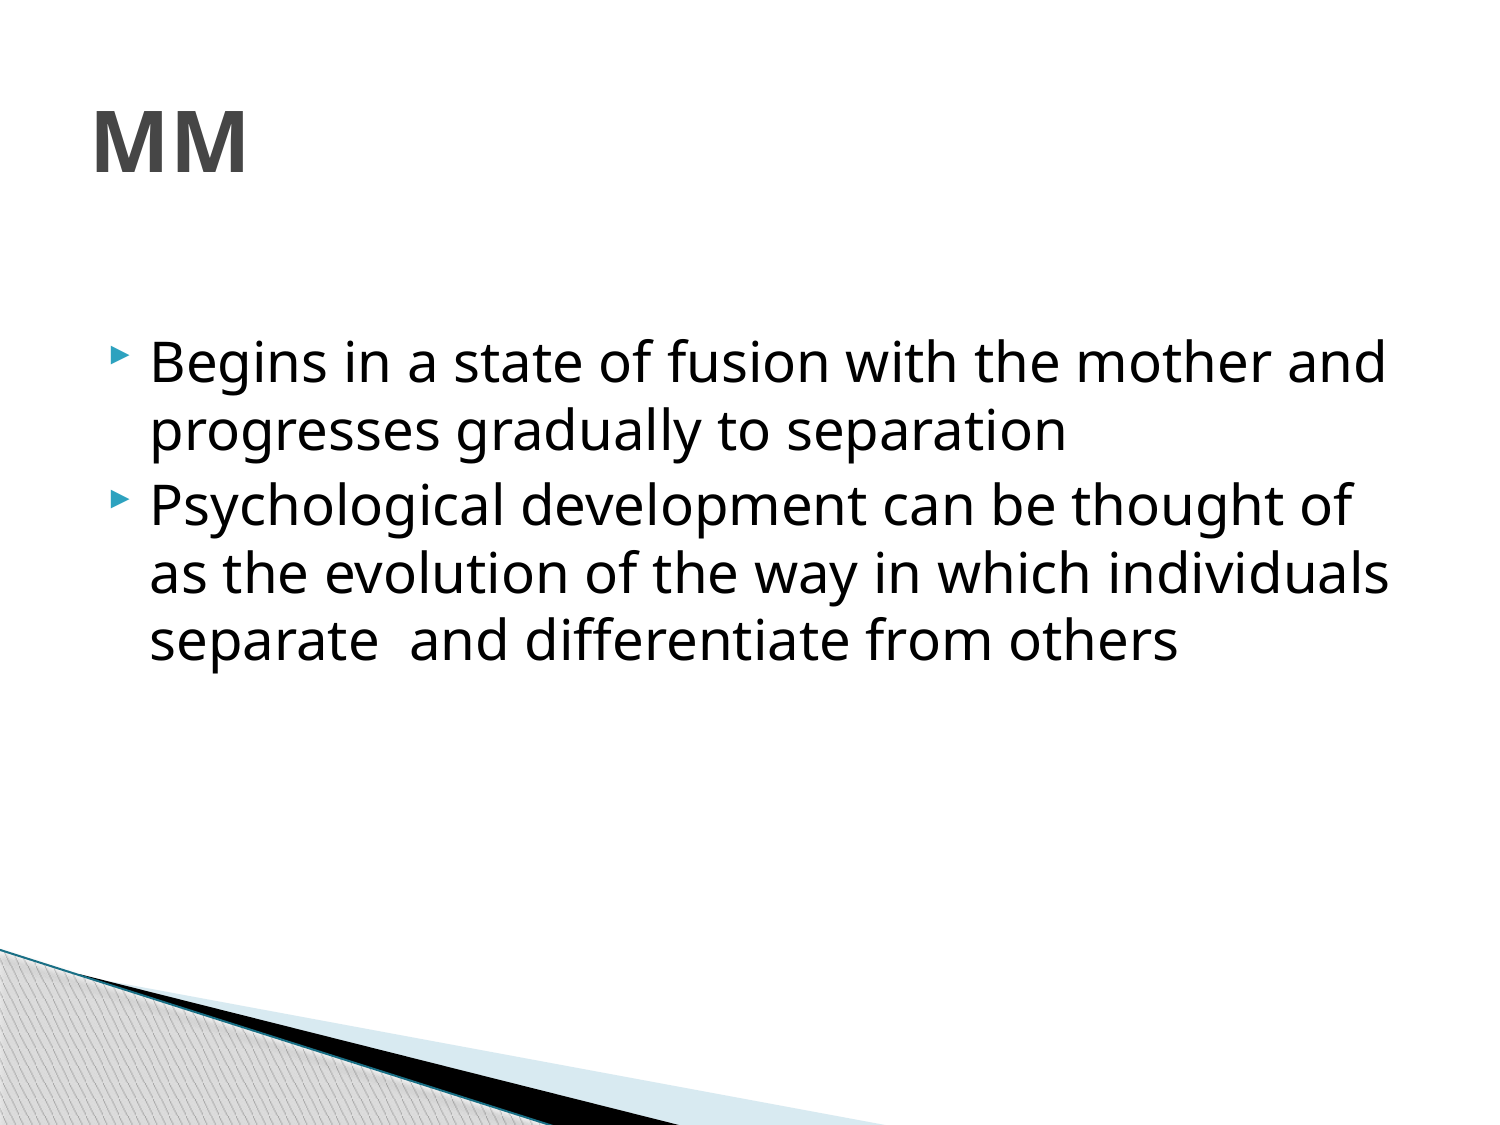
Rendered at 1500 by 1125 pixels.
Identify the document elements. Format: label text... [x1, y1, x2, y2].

title MM [75, 45, 1425, 233]
list Begins in a state of fusion with the mother and progresses gradually to separation Psychological development can be thought of as the evolution of the way in which individuals separate and differentiate from others [75, 243, 1425, 986]
